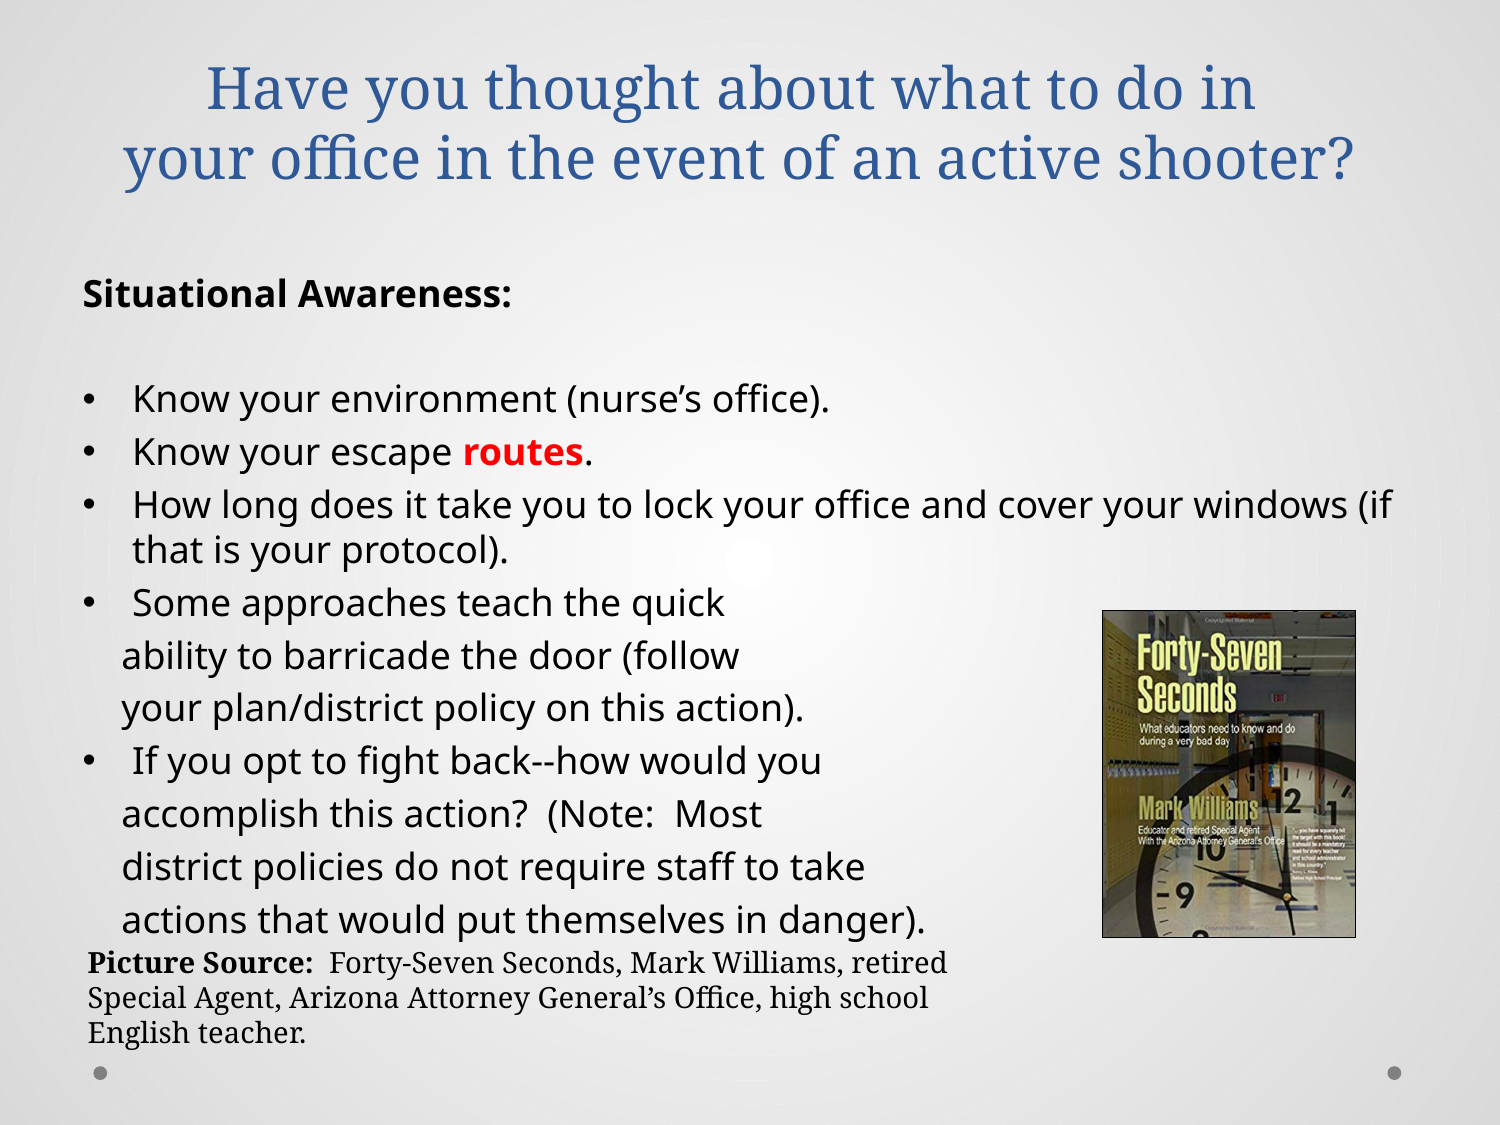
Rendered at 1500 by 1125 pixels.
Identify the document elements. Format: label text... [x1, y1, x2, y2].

title Have you thought about what to do in your office in the event of an active shooter? [53, 0, 1426, 199]
text_box Picture Source: Forty-Seven Seconds, Mark Williams, retired Special Agent, Arizona Attorney General’s Office, high school English teacher. [80, 937, 1038, 1058]
picture [1101, 610, 1356, 938]
list Situational Awareness: Know your environment (nurse’s office). Know your escape routes. How long does it take you to lock your office and cover your windows (if that is your protocol). Some approaches teach the quick ability to barricade the door (follow your plan/district policy on this action). If you opt to fight back--how would you accomplish this action? (Note: Most district policies do not require staff to take actions that would put themselves in danger). [74, 261, 1426, 1006]
